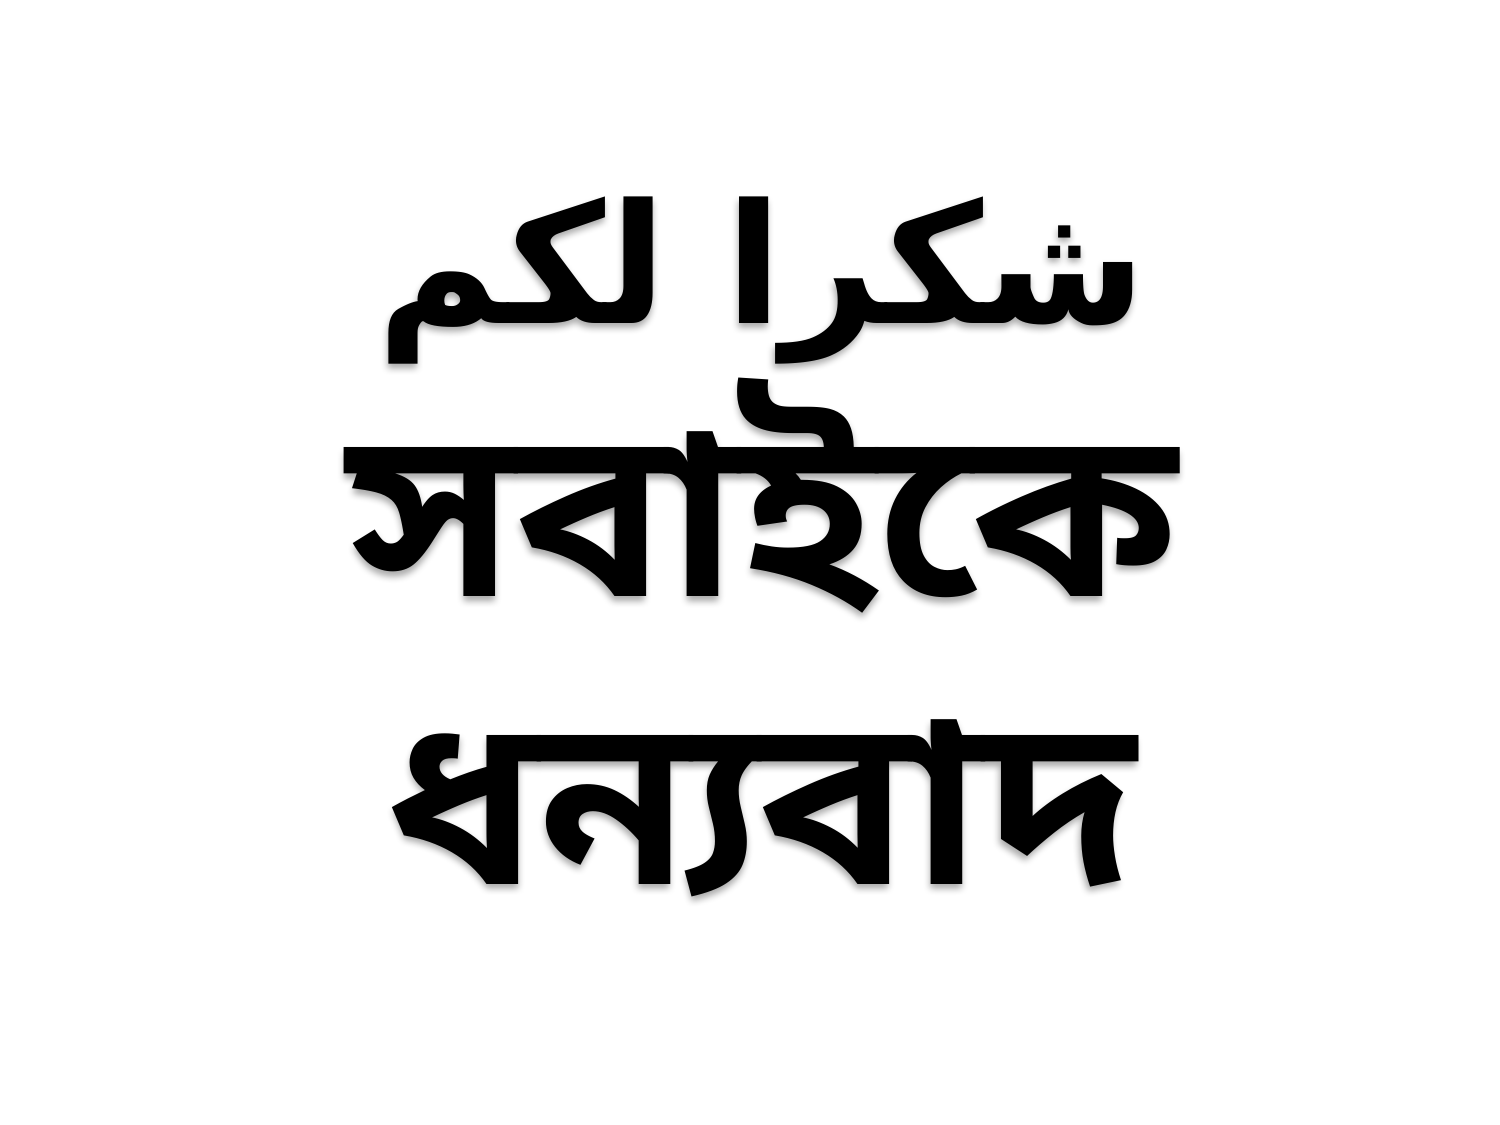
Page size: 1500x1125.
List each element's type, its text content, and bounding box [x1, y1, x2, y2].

text_box شكرا لكم সবাইকে ধন্যবাদ [112, 149, 1413, 1005]
